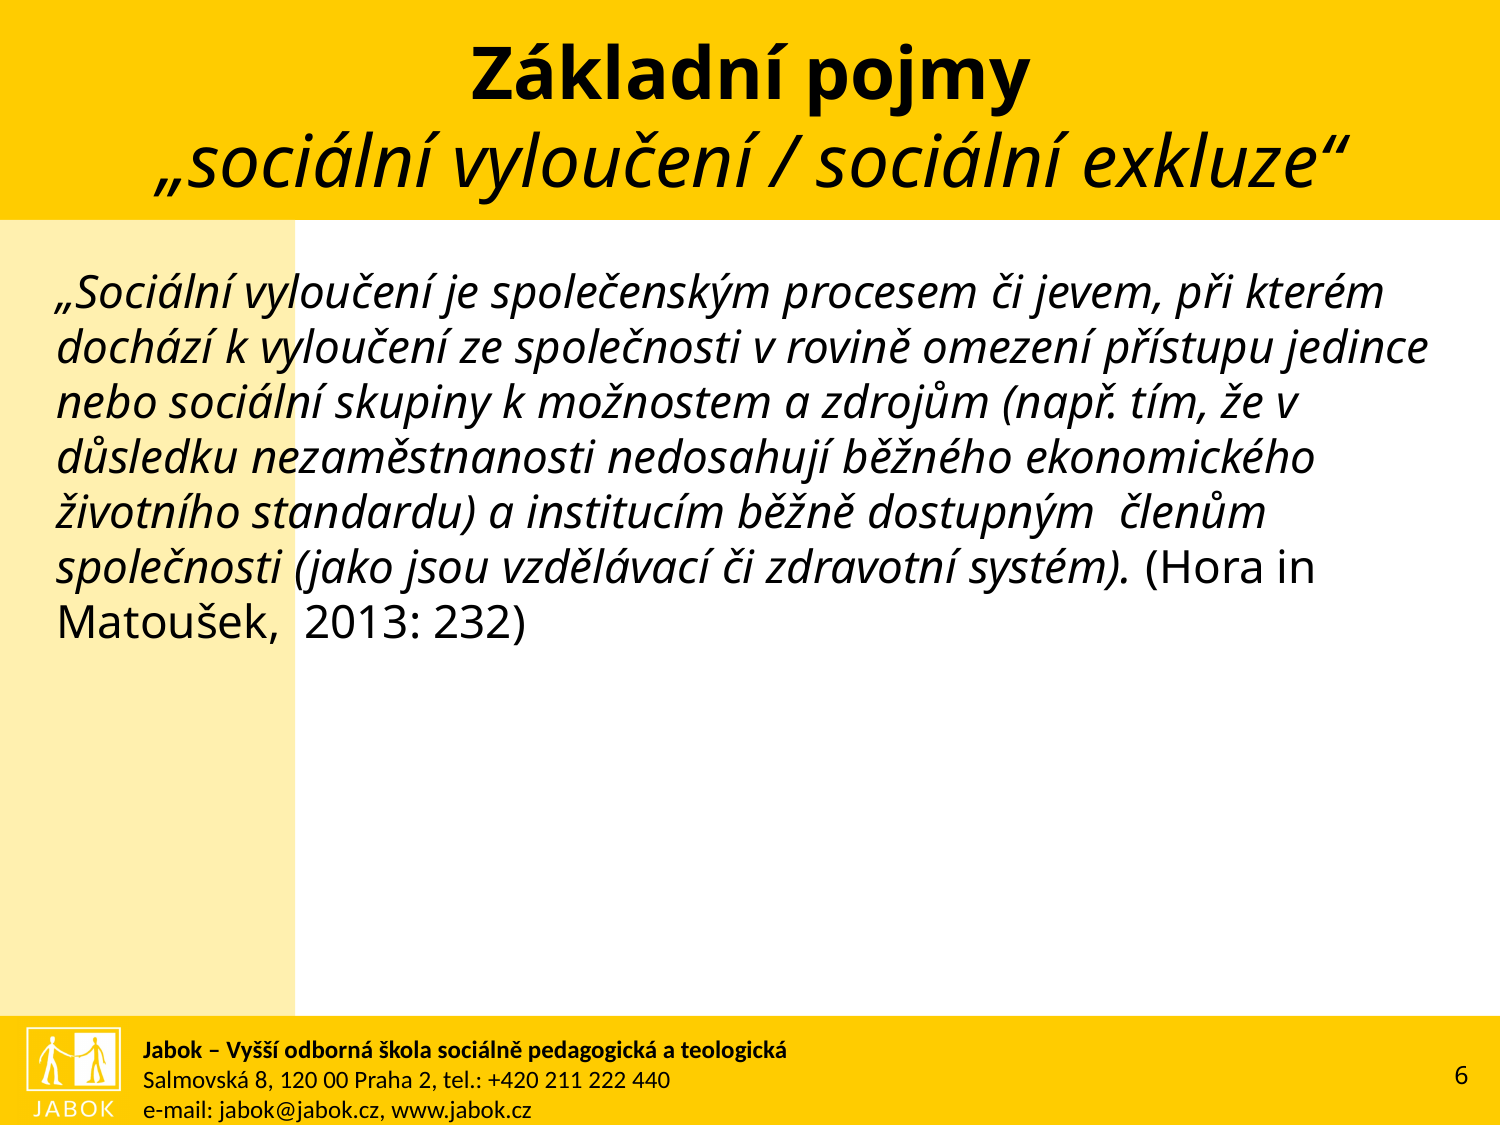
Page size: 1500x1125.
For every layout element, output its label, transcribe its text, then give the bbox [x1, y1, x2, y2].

list „Sociální vyloučení je společenským procesem či jevem, při kterém dochází k vyloučení ze společnosti v rovině omezení přístupu jedince nebo sociální skupiny k možnostem a zdrojům (např. tím, že v důsledku nezaměstnanosti nedosahují běžného ekonomického životního standardu) a institucím běžně dostupným členům společnosti (jako jsou vzdělávací či zdravotní systém). (Hora in Matoušek, 2013: 232) [41, 255, 1447, 982]
title Základní pojmy „sociální vyloučení / sociální exkluze“ [76, 20, 1427, 209]
footer [512, 1042, 988, 1103]
picture [17, 1017, 130, 1125]
